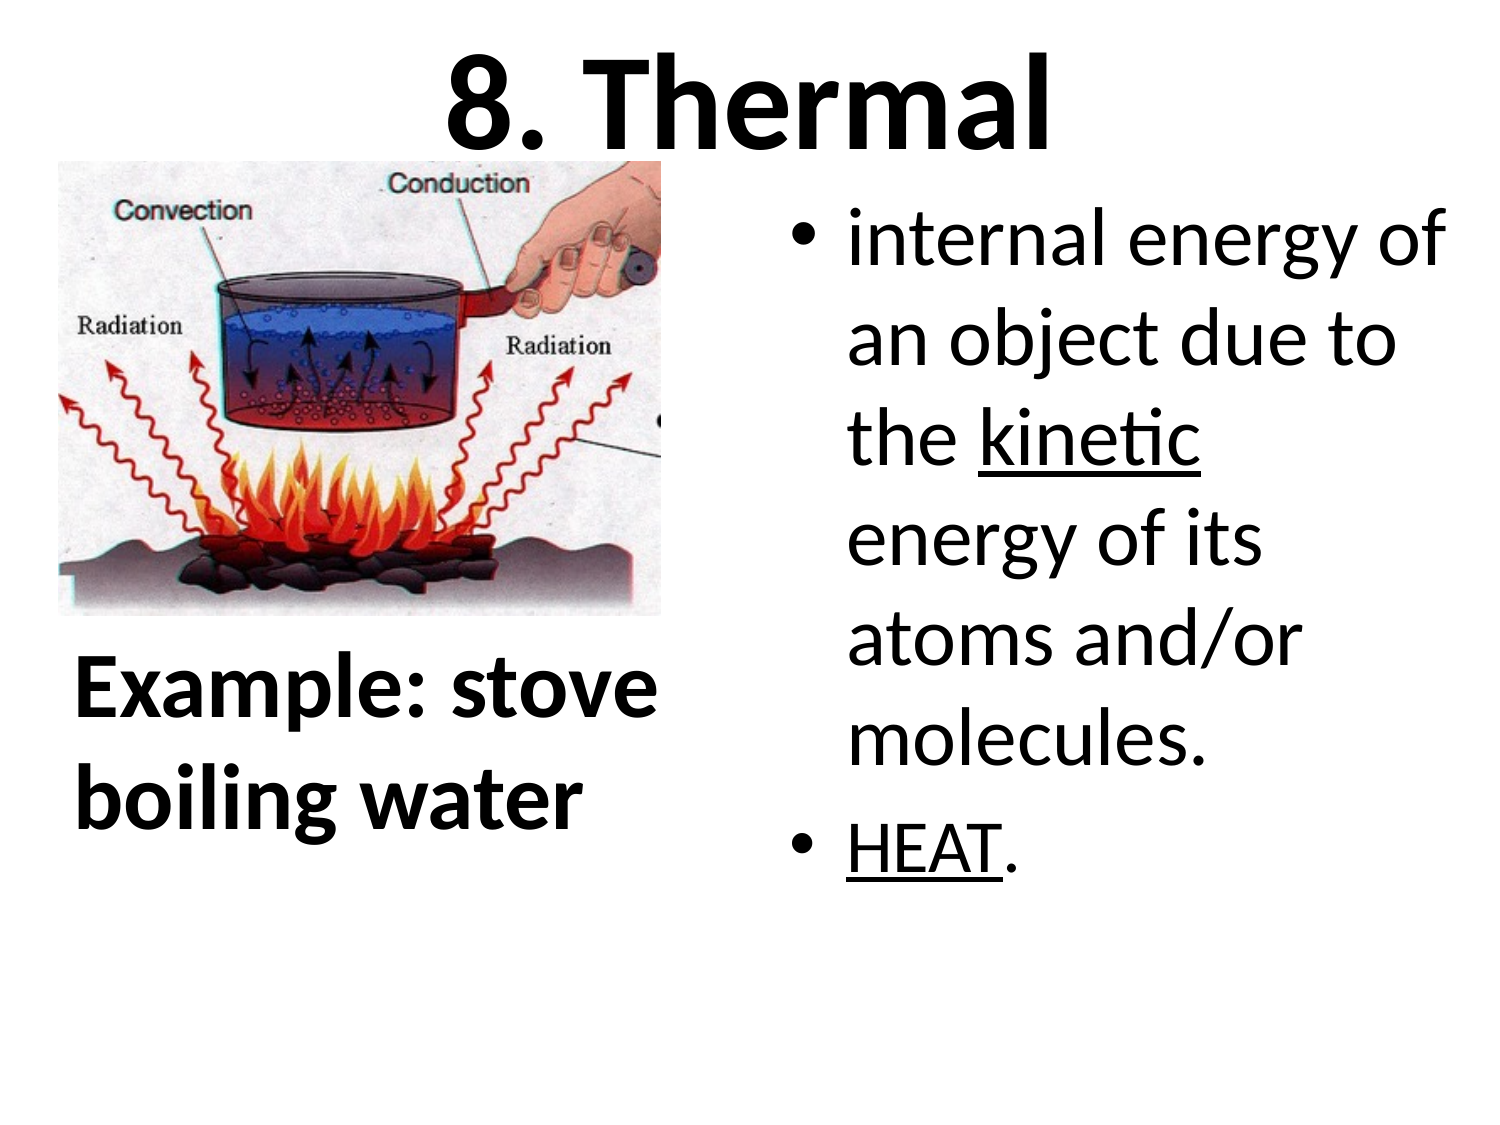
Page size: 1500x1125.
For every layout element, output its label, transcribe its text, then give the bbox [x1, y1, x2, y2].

list internal energy of an object due to the kinetic energy of its atoms and/or molecules. HEAT. [774, 174, 1466, 918]
text_box Example: stove boiling water [58, 616, 747, 856]
picture [58, 161, 662, 617]
title 8. Thermal [75, 0, 1425, 189]
